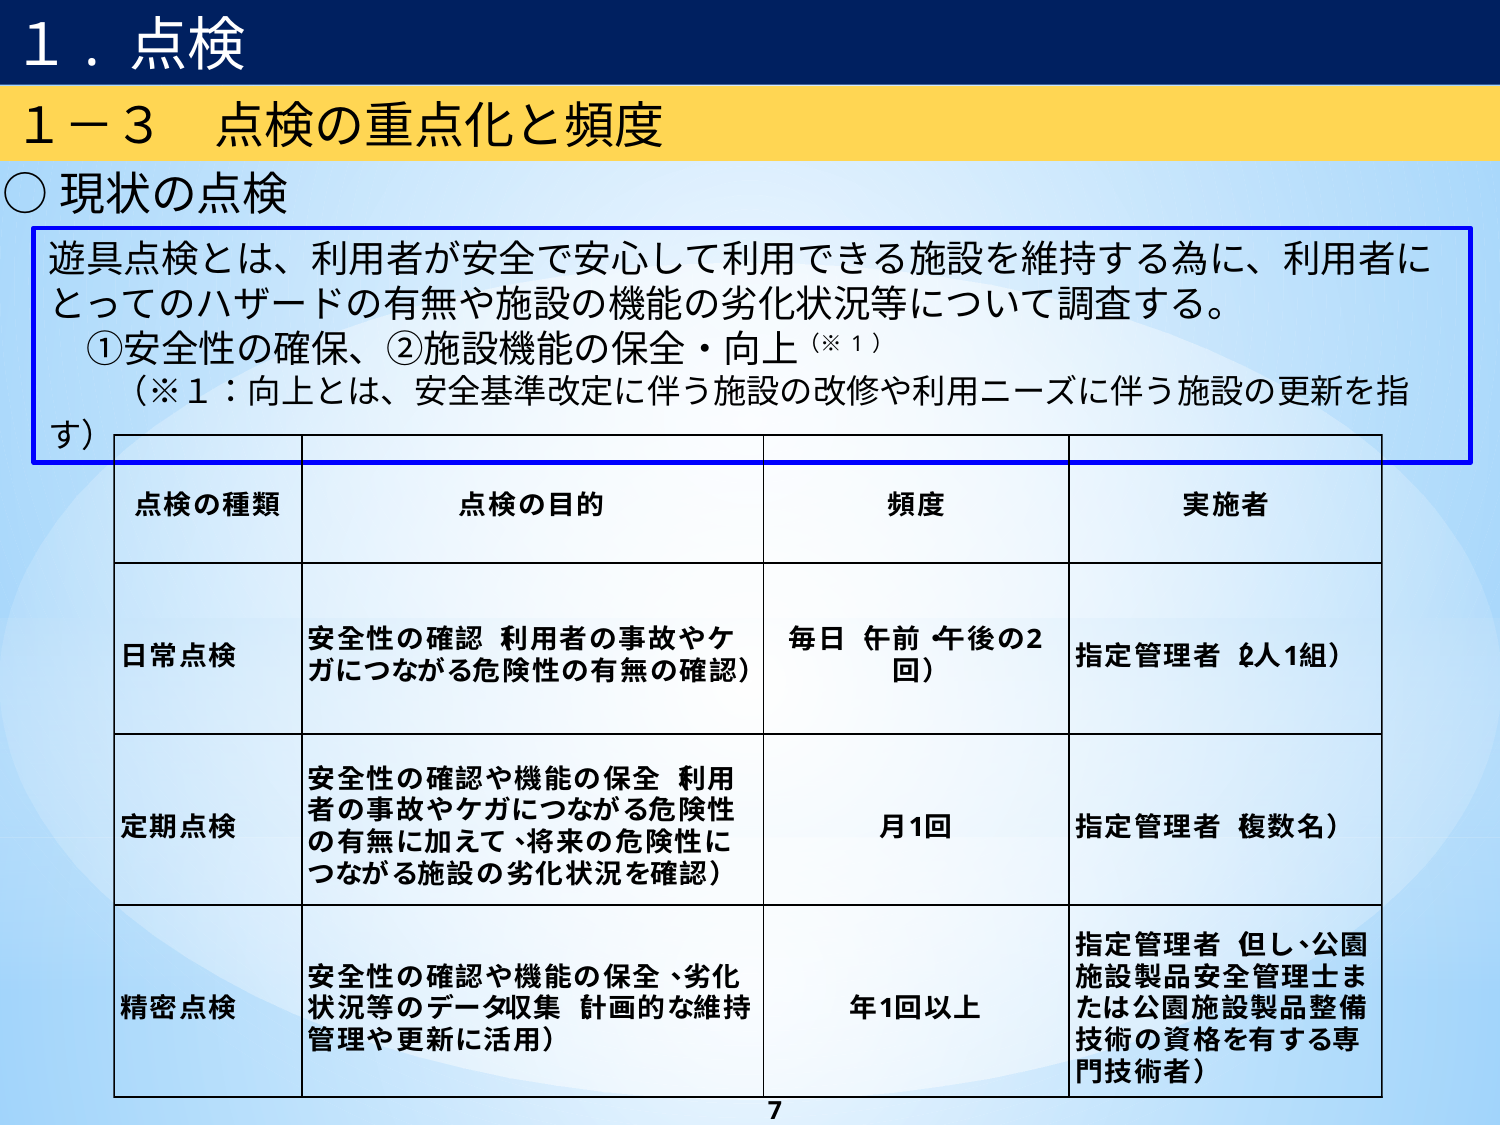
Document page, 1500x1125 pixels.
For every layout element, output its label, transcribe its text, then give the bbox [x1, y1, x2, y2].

slide_number 7 [624, 1110, 925, 1125]
text_box 遊具点検とは、利用者が安全で安心して利用できる施設を維持する為に、利用者にとってのハザードの有無や施設の機能の劣化状況等について調査する。 ①安全性の確保、②施設機能の保全・向上（※1） （※１：向上とは、安全基準改定に伴う施設の改修や利用ニーズに伴う施設の更新を指す） [33, 227, 1471, 463]
picture [113, 433, 1385, 1100]
text_box １. 点検 [0, 0, 1500, 85]
text_box １－３ 点検の重点化と頻度 [0, 86, 1500, 161]
text_box ○現状の点検 [0, 156, 603, 227]
